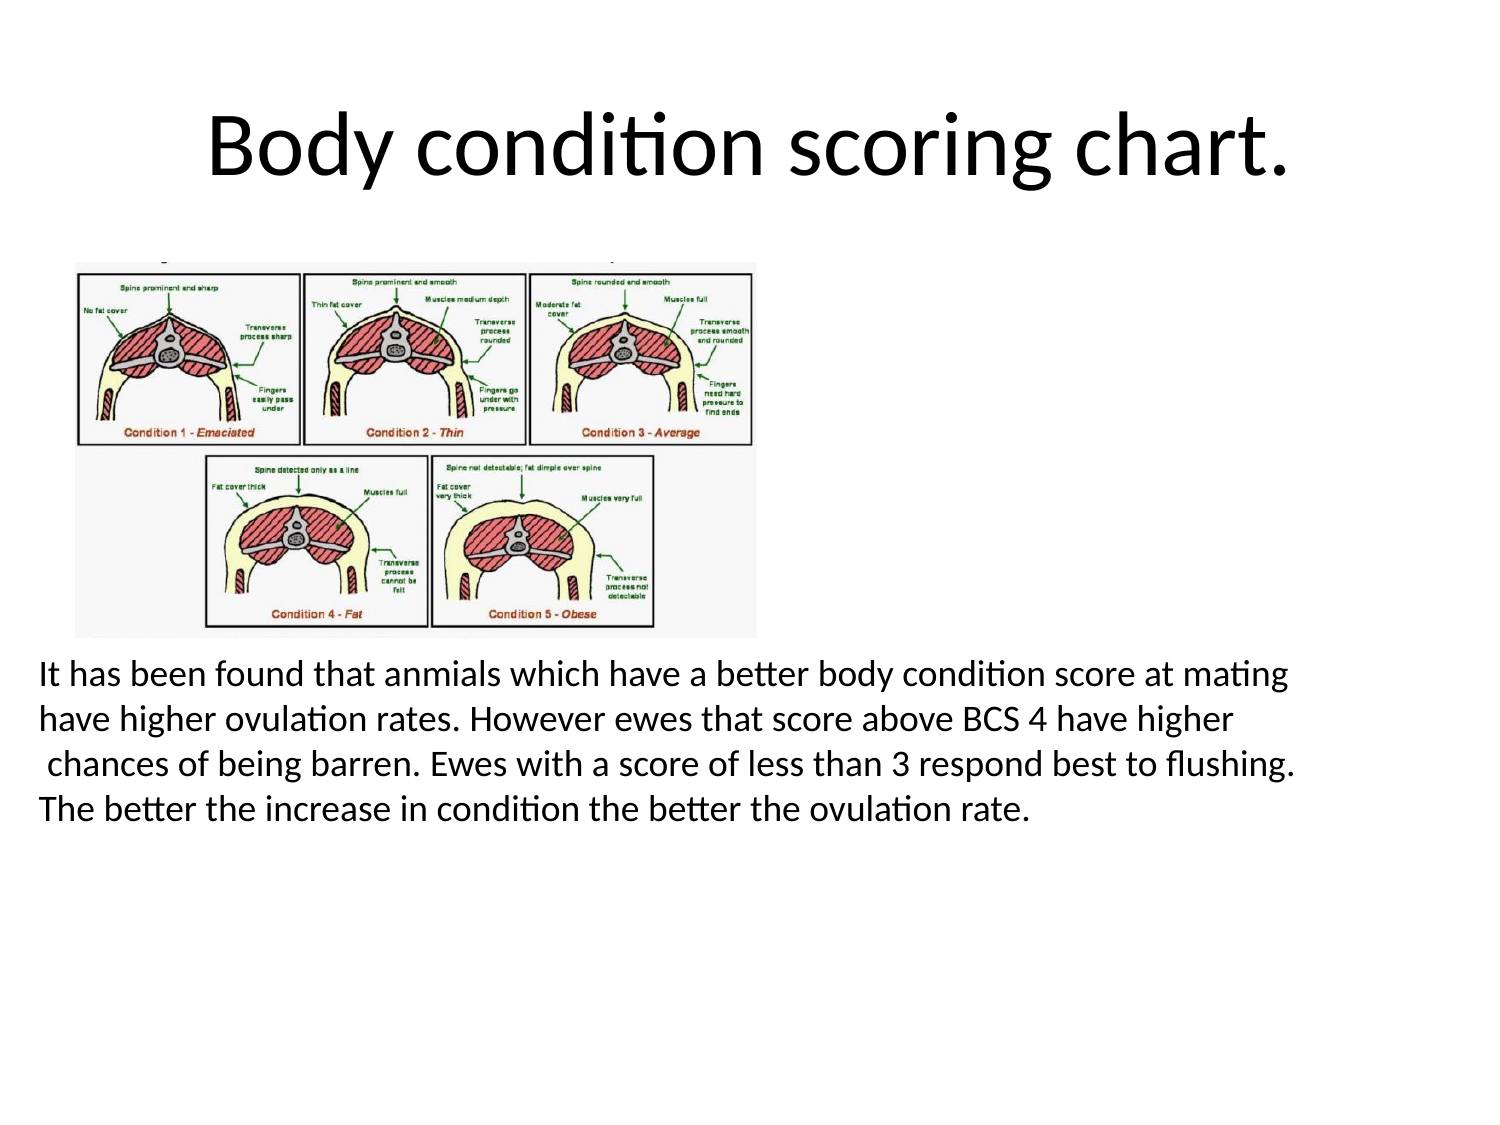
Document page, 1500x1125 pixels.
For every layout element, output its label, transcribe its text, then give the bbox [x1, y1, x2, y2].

title Body condition scoring chart. [75, 45, 1425, 233]
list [74, 262, 758, 638]
text_box It has been found that anmials which have a better body condition score at mating have higher ovulation rates. However ewes that score above BCS 4 have higher chances of being barren. Ewes with a score of less than 3 respond best to flushing. The better the increase in condition the better the ovulation rate. [23, 641, 1319, 837]
